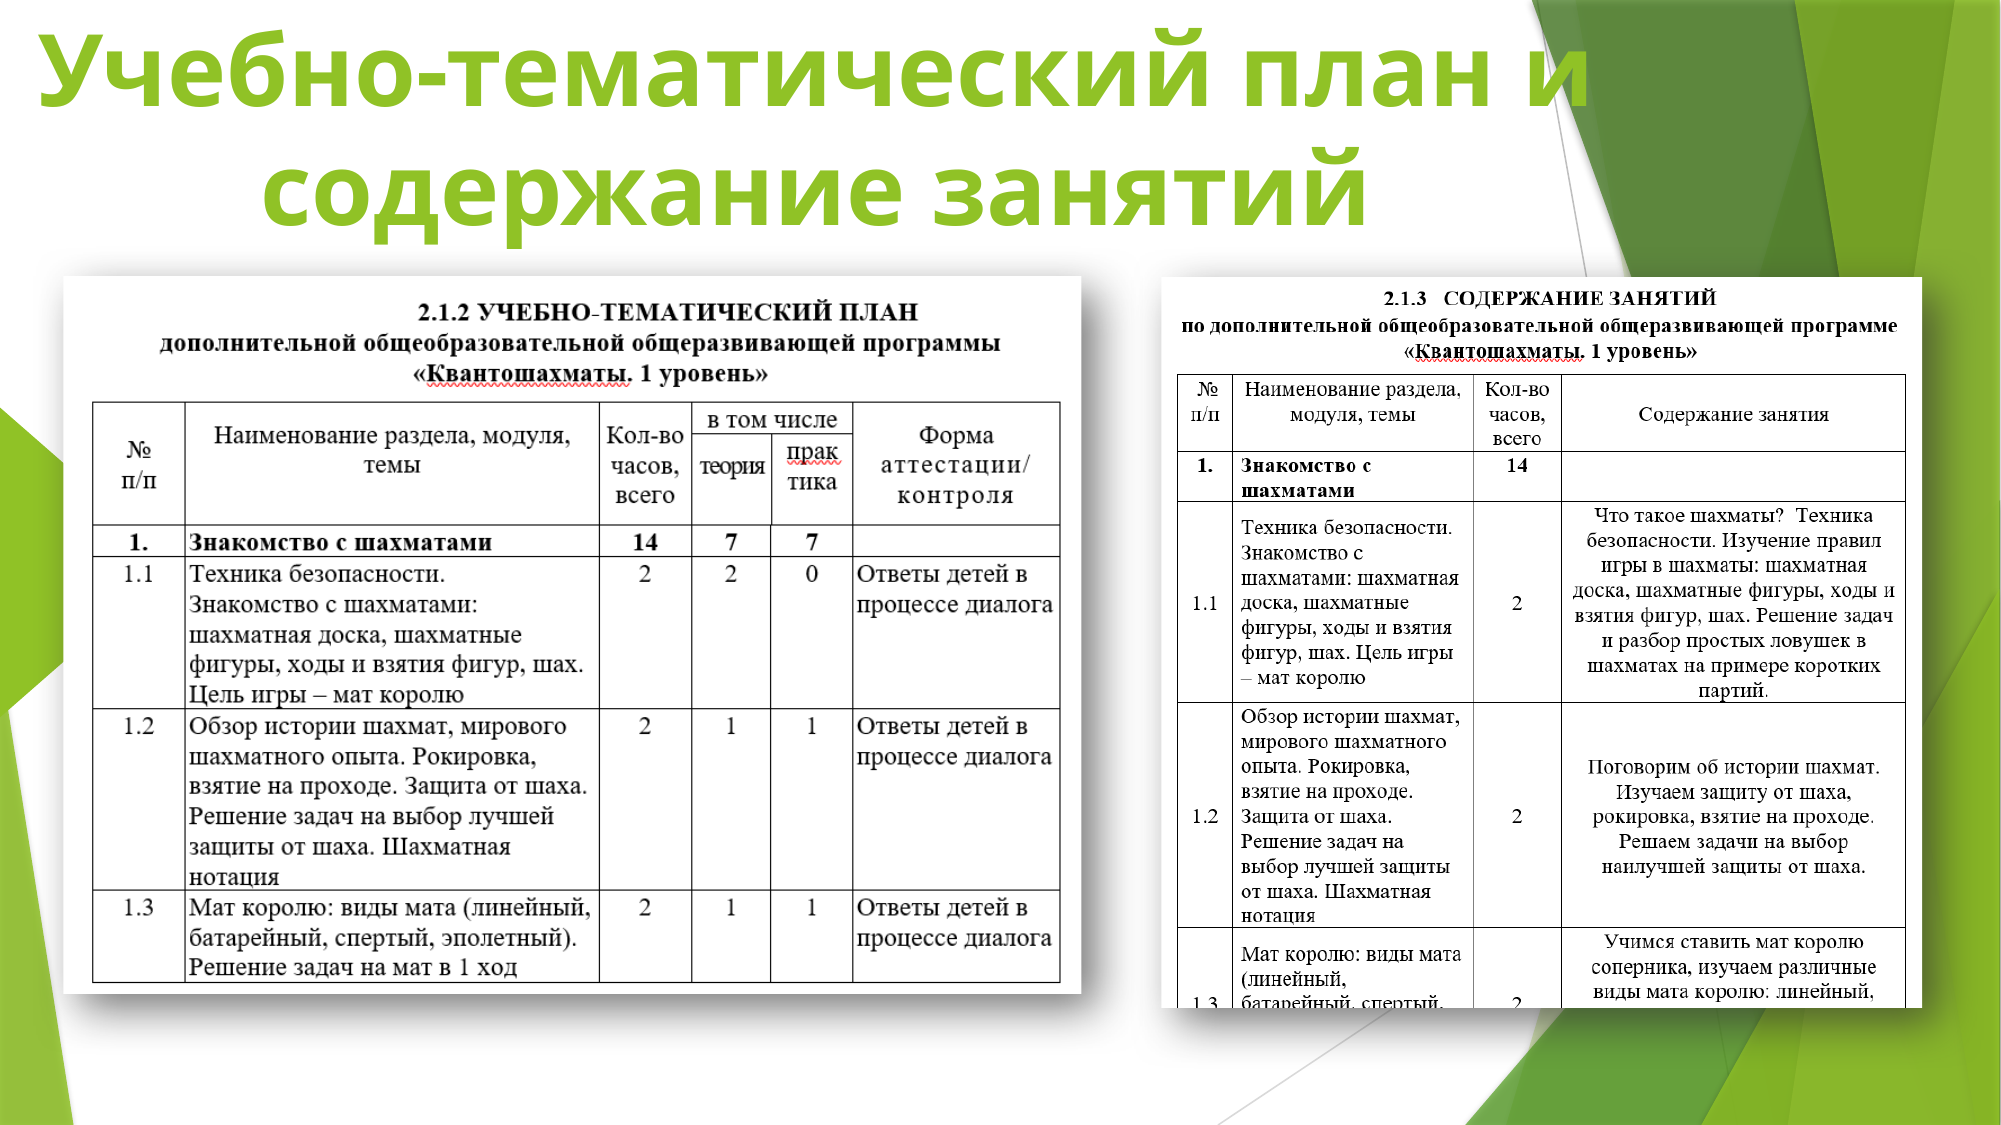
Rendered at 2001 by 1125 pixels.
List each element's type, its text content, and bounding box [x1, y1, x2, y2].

title Учебно-тематический план и содержание занятий [37, 118, 1596, 246]
picture [1160, 276, 1923, 1009]
picture [62, 275, 1082, 994]
subtitle [200, 216, 1796, 803]
